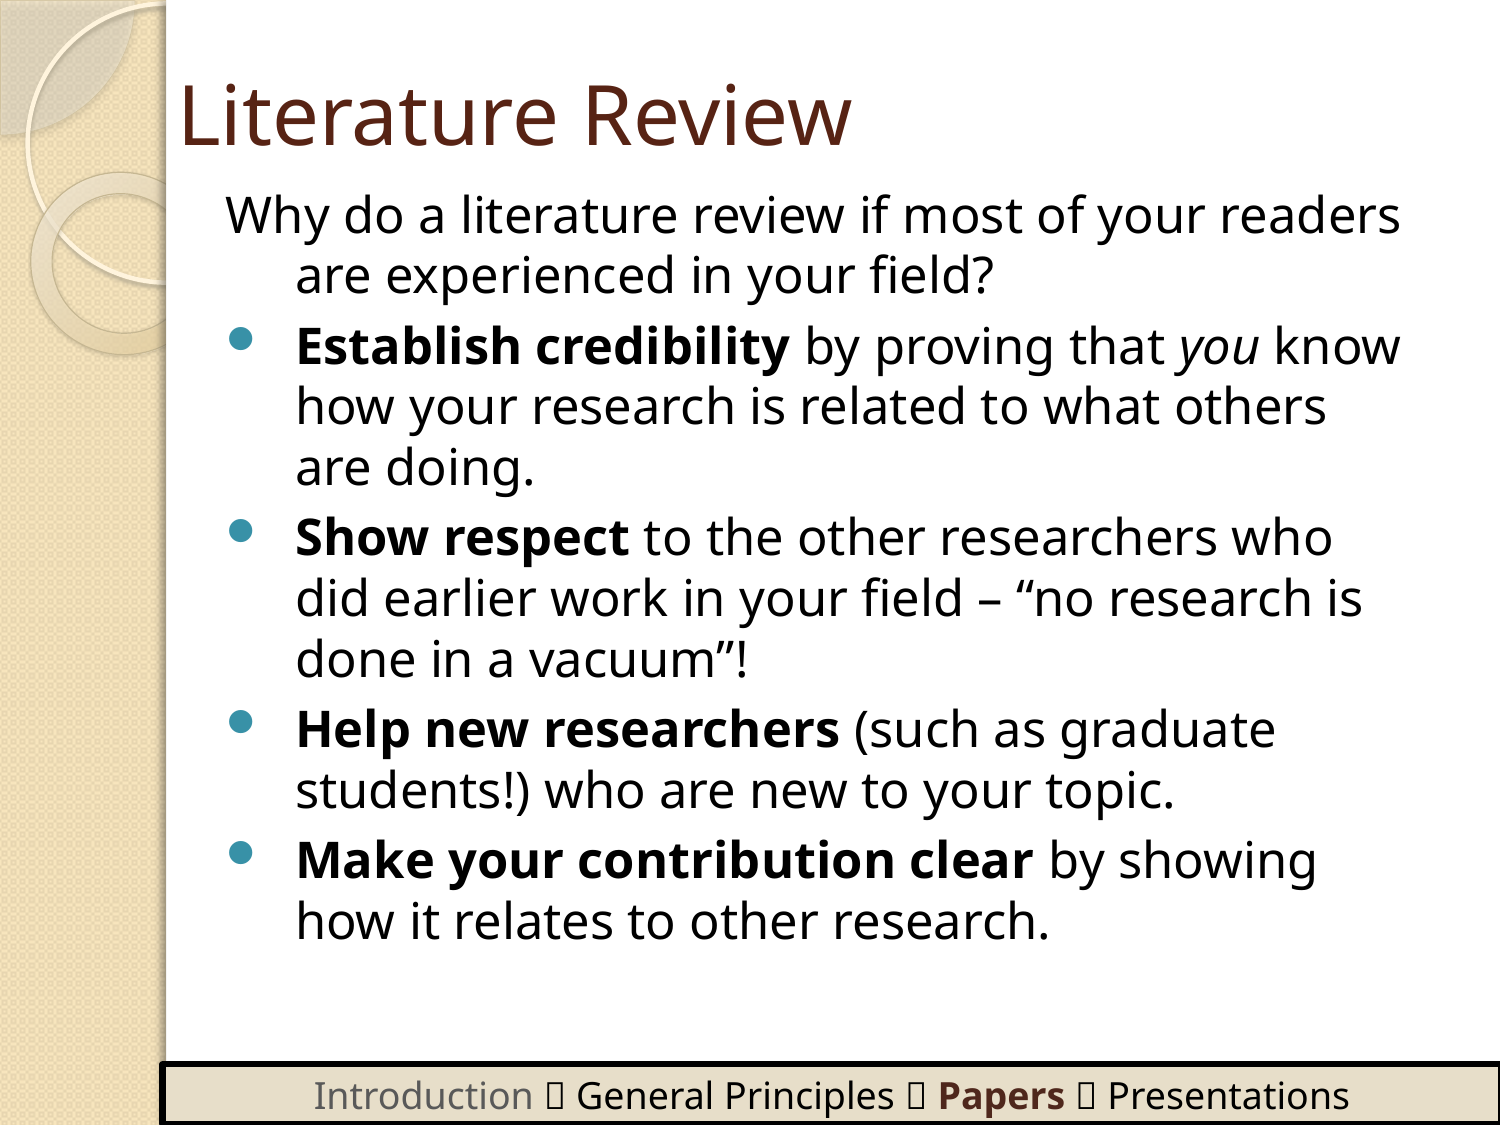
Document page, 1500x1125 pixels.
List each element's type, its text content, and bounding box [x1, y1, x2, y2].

list Why do a literature review if most of your readers are experienced in your field? Establish credibility by proving that you know how your research is related to what others are doing. Show respect to the other researchers who did earlier work in your field – “no research is done in a vacuum”! Help new researchers (such as graduate students!) who are new to your topic. Make your contribution clear by showing how it relates to other research. [200, 174, 1430, 975]
text_box Introduction  General Principles  Papers  Presentations [162, 1064, 1500, 1125]
text_box Literature Review [162, 0, 1500, 225]
